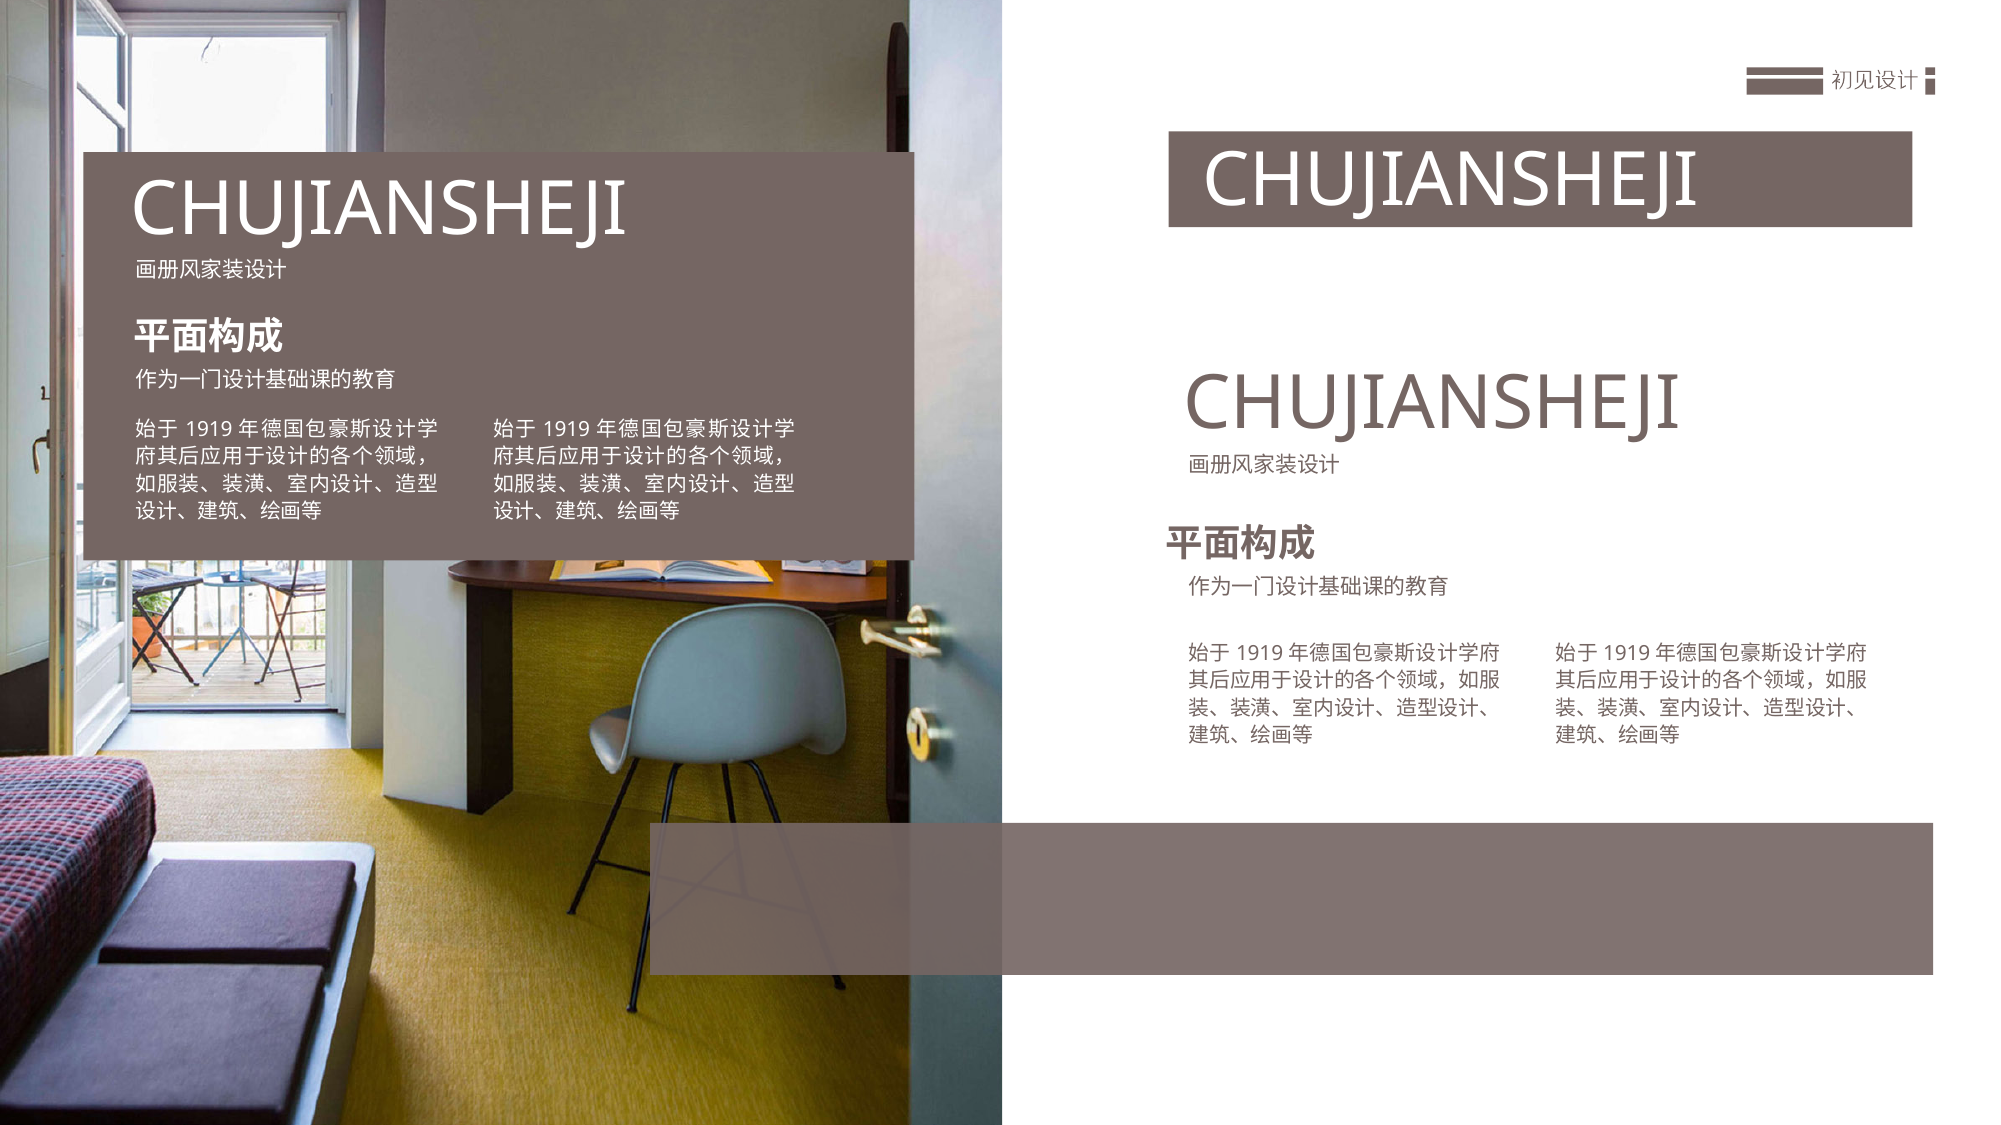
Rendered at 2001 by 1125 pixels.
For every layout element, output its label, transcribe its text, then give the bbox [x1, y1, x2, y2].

text_box [1883, 130, 1913, 228]
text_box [115, 151, 811, 532]
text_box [1168, 346, 1883, 756]
text_box [1003, 822, 1934, 976]
text_box [1168, 130, 1187, 228]
text_box CHUJIANSHEJI [1187, 123, 1883, 228]
picture [0, 0, 1003, 1125]
